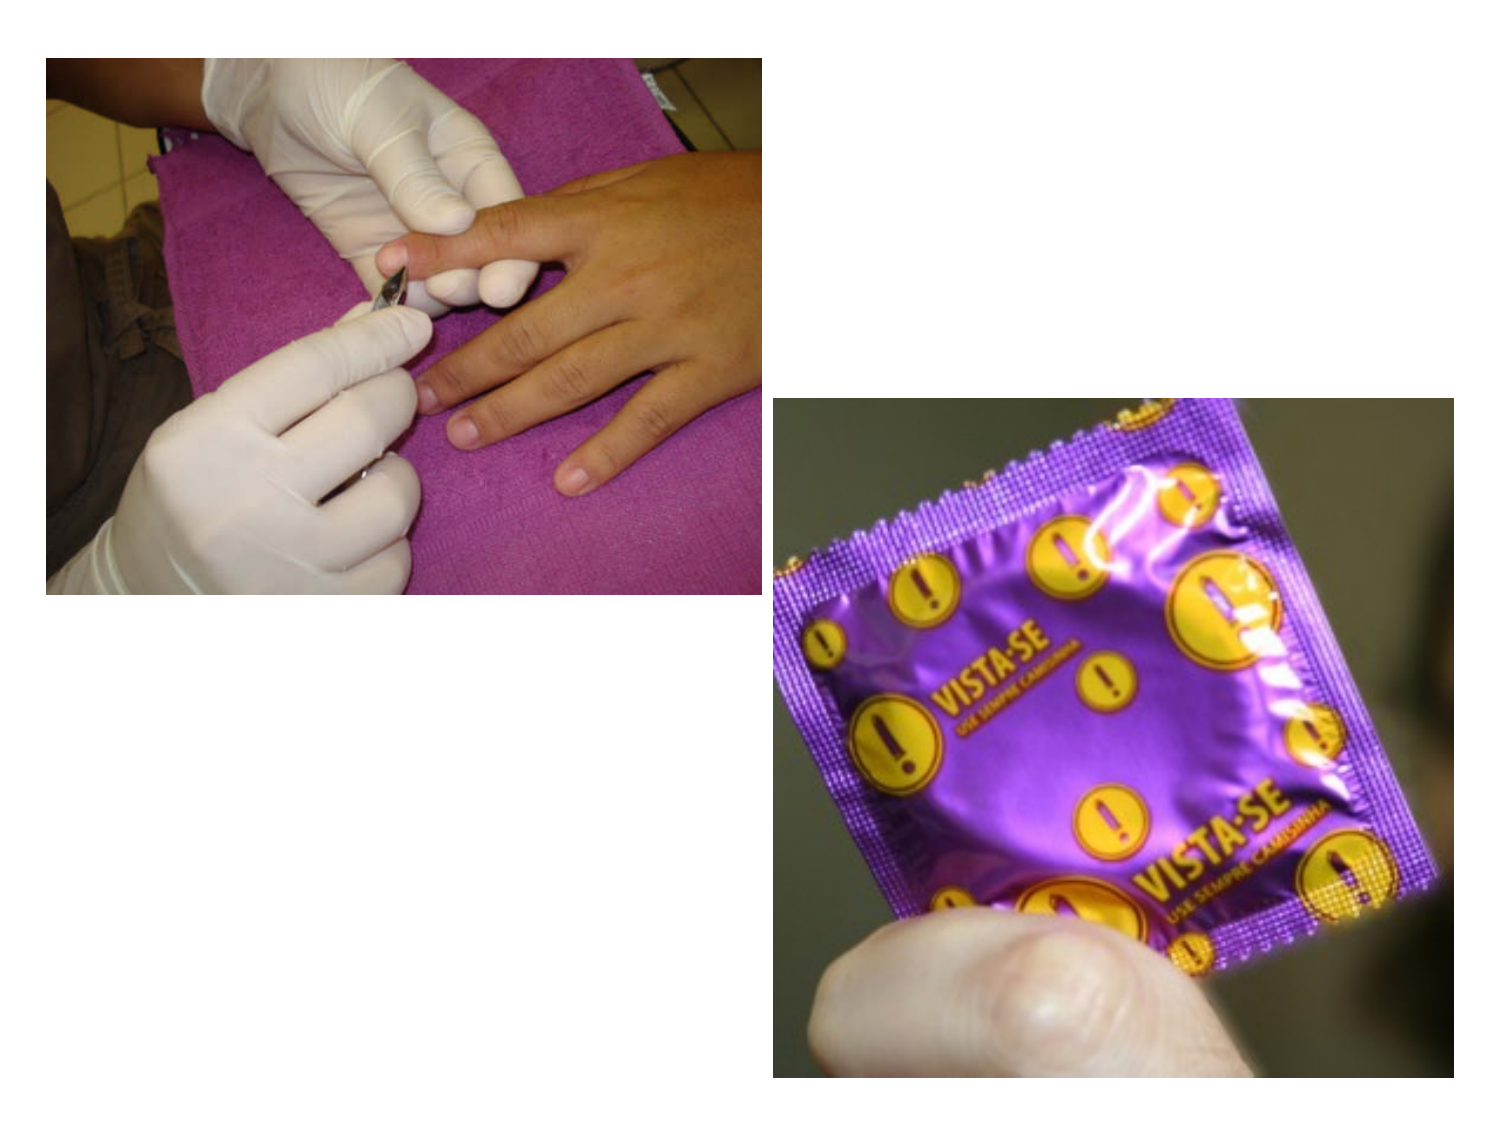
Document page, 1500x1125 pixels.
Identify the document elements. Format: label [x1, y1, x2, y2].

picture [773, 398, 1454, 1079]
picture [46, 58, 762, 595]
